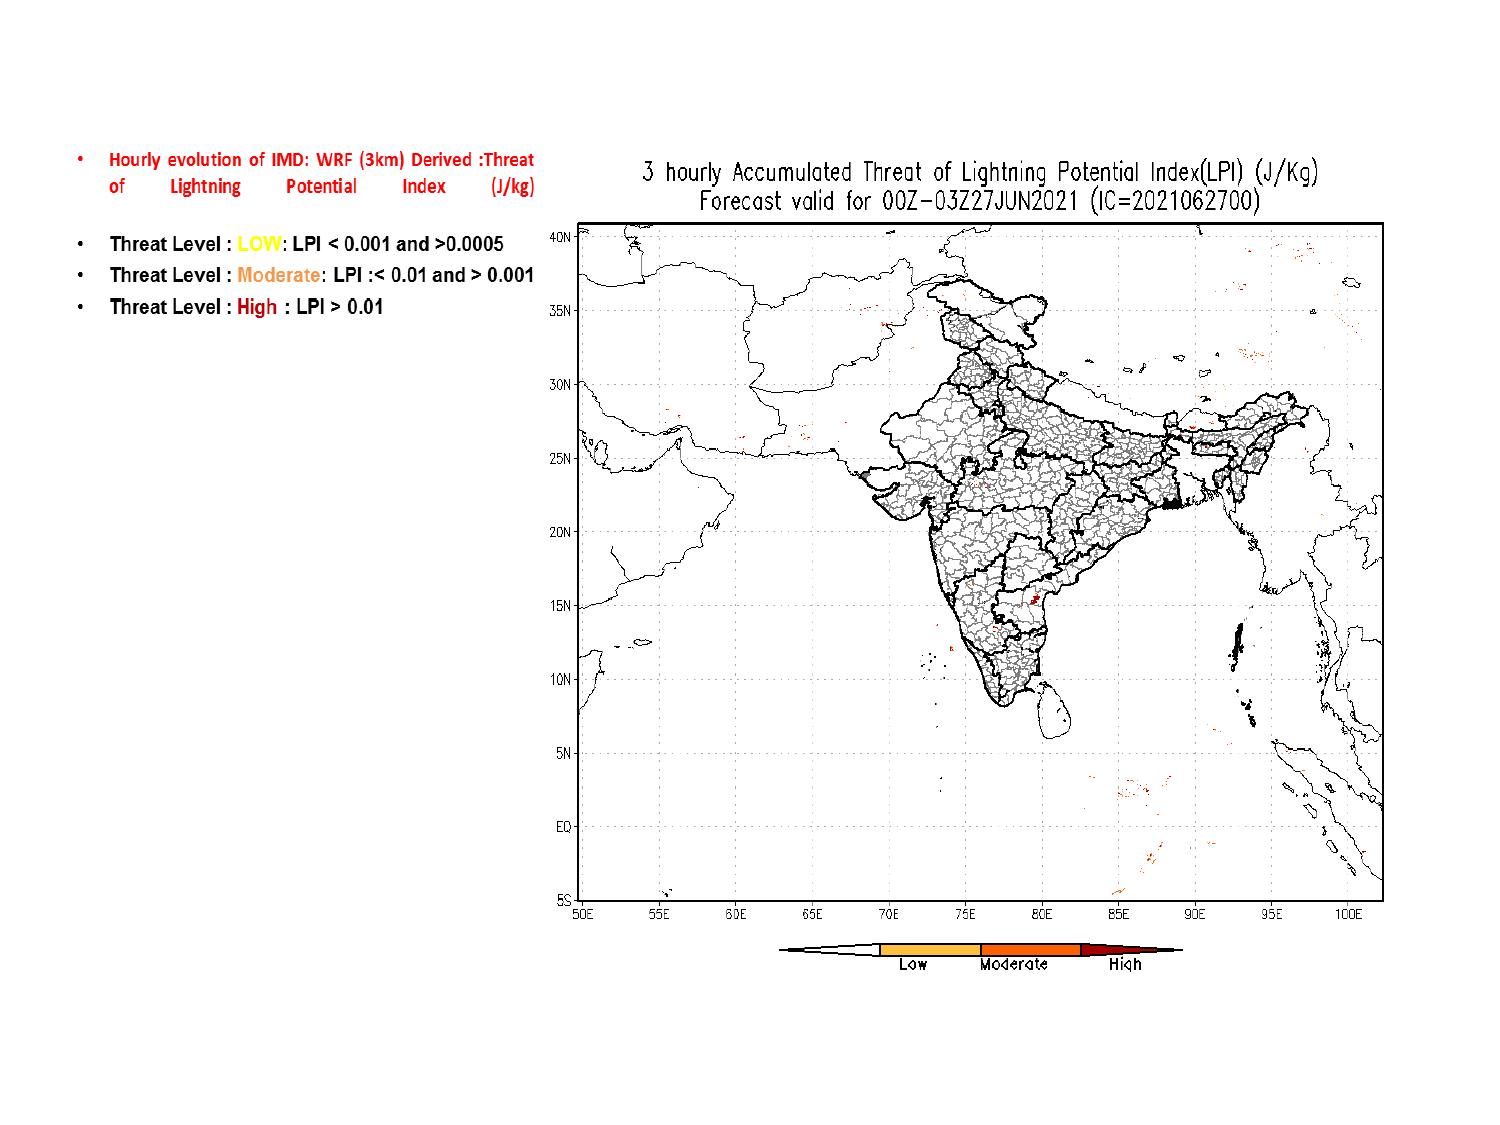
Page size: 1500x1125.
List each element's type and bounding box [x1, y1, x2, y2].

picture [74, 149, 1426, 976]
